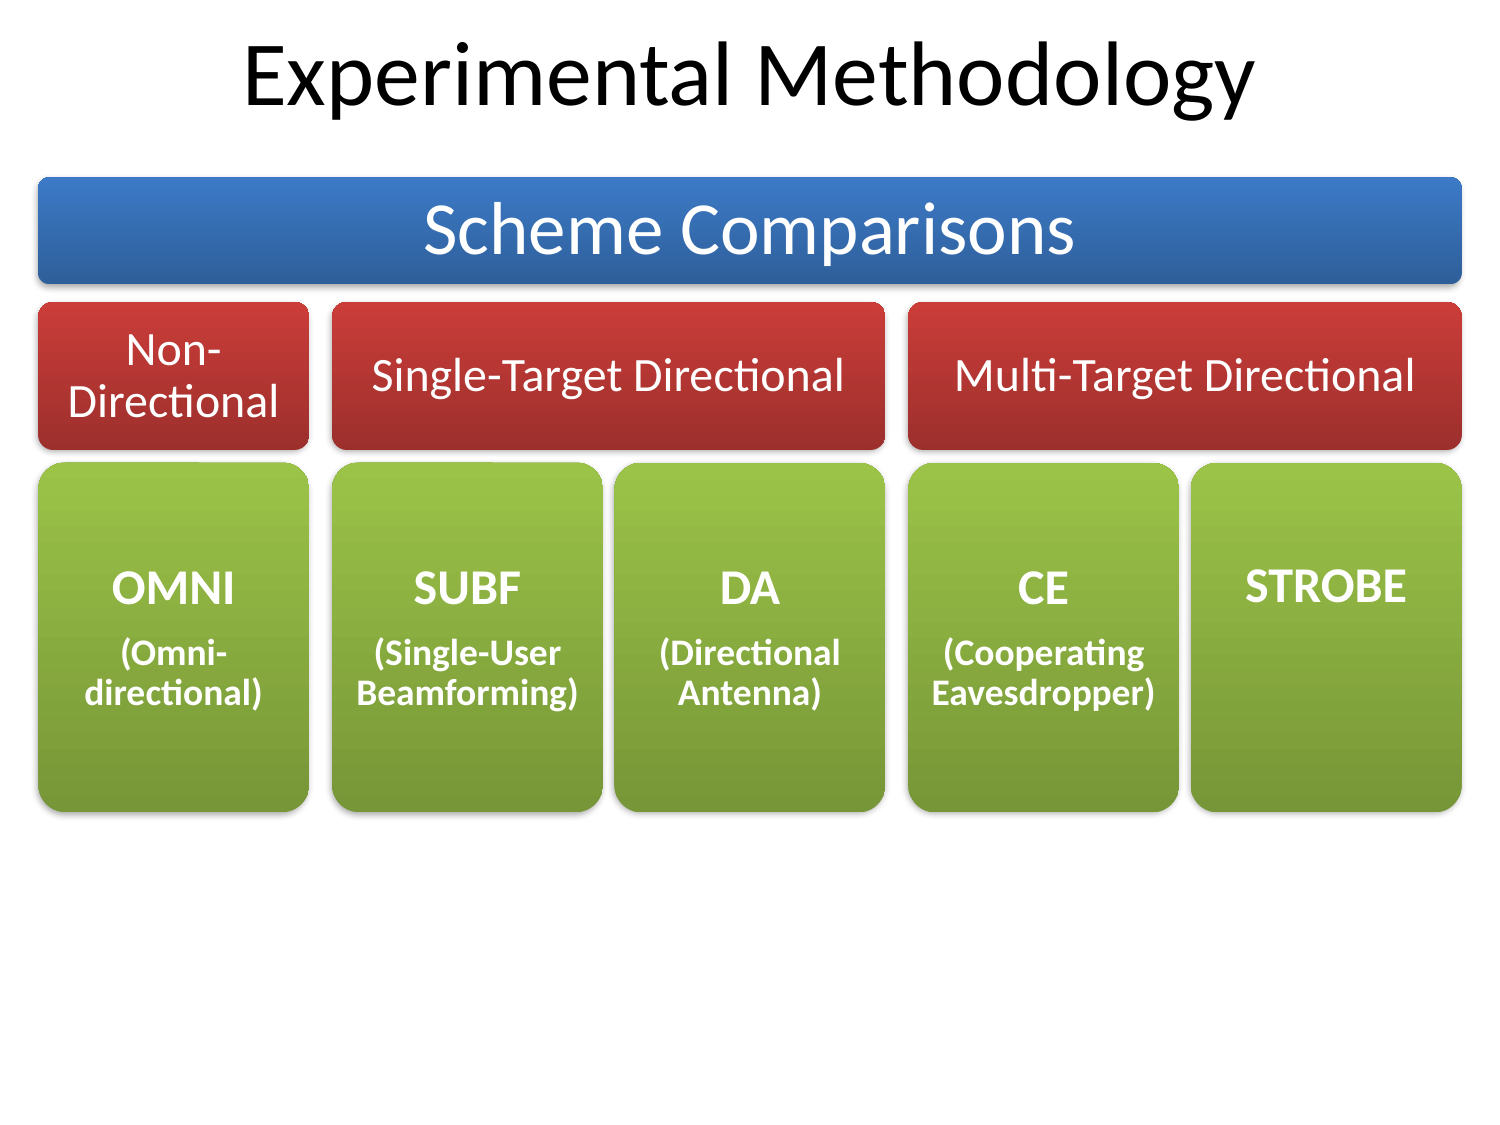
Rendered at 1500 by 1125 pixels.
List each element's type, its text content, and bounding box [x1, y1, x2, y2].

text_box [37, 176, 1463, 924]
title Experimental Methodology [75, 0, 1425, 138]
